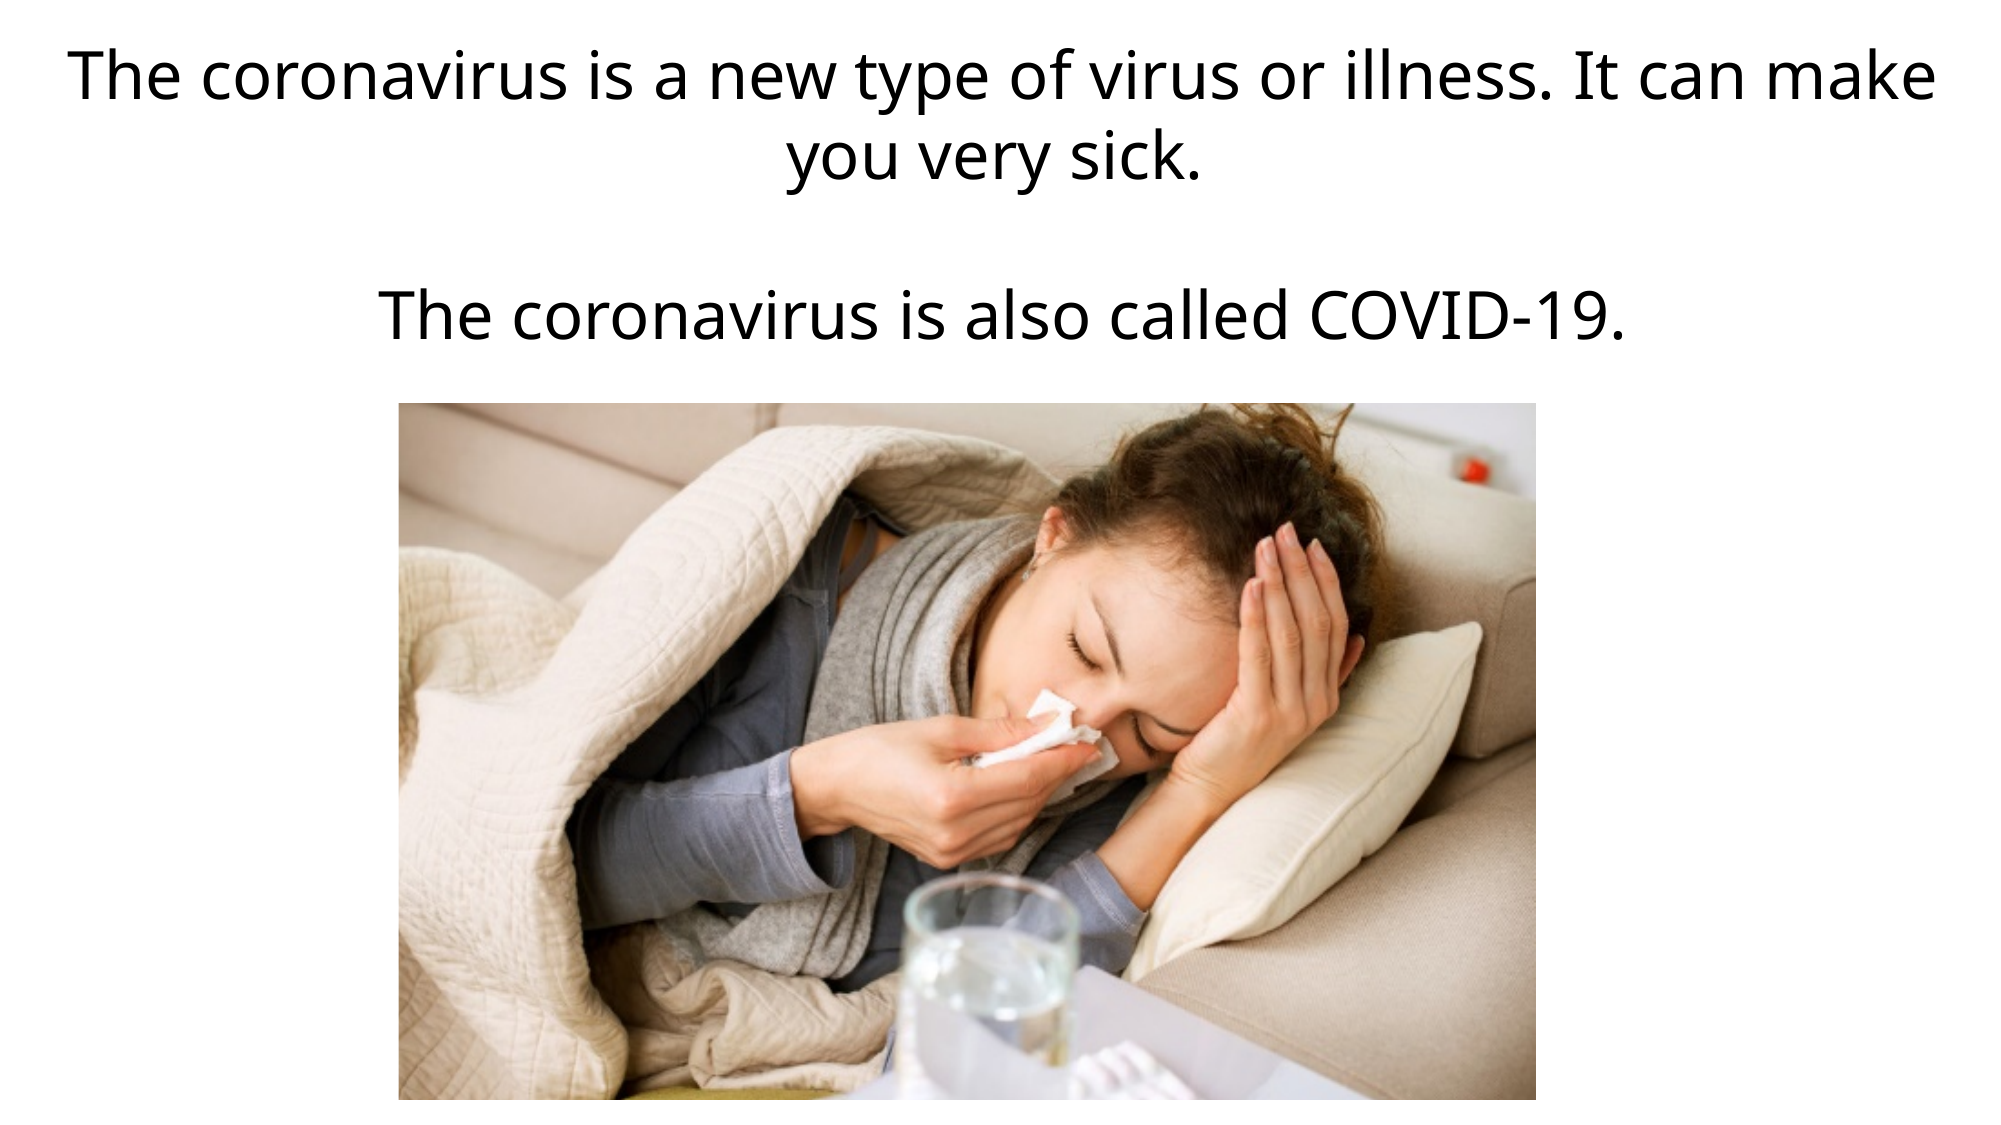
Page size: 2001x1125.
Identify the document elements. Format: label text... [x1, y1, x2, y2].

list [398, 403, 1536, 1100]
text_box The coronavirus is a new type of virus or illness. It can make you very sick. The coronavirus is also called COVID-19. [32, 25, 1975, 361]
